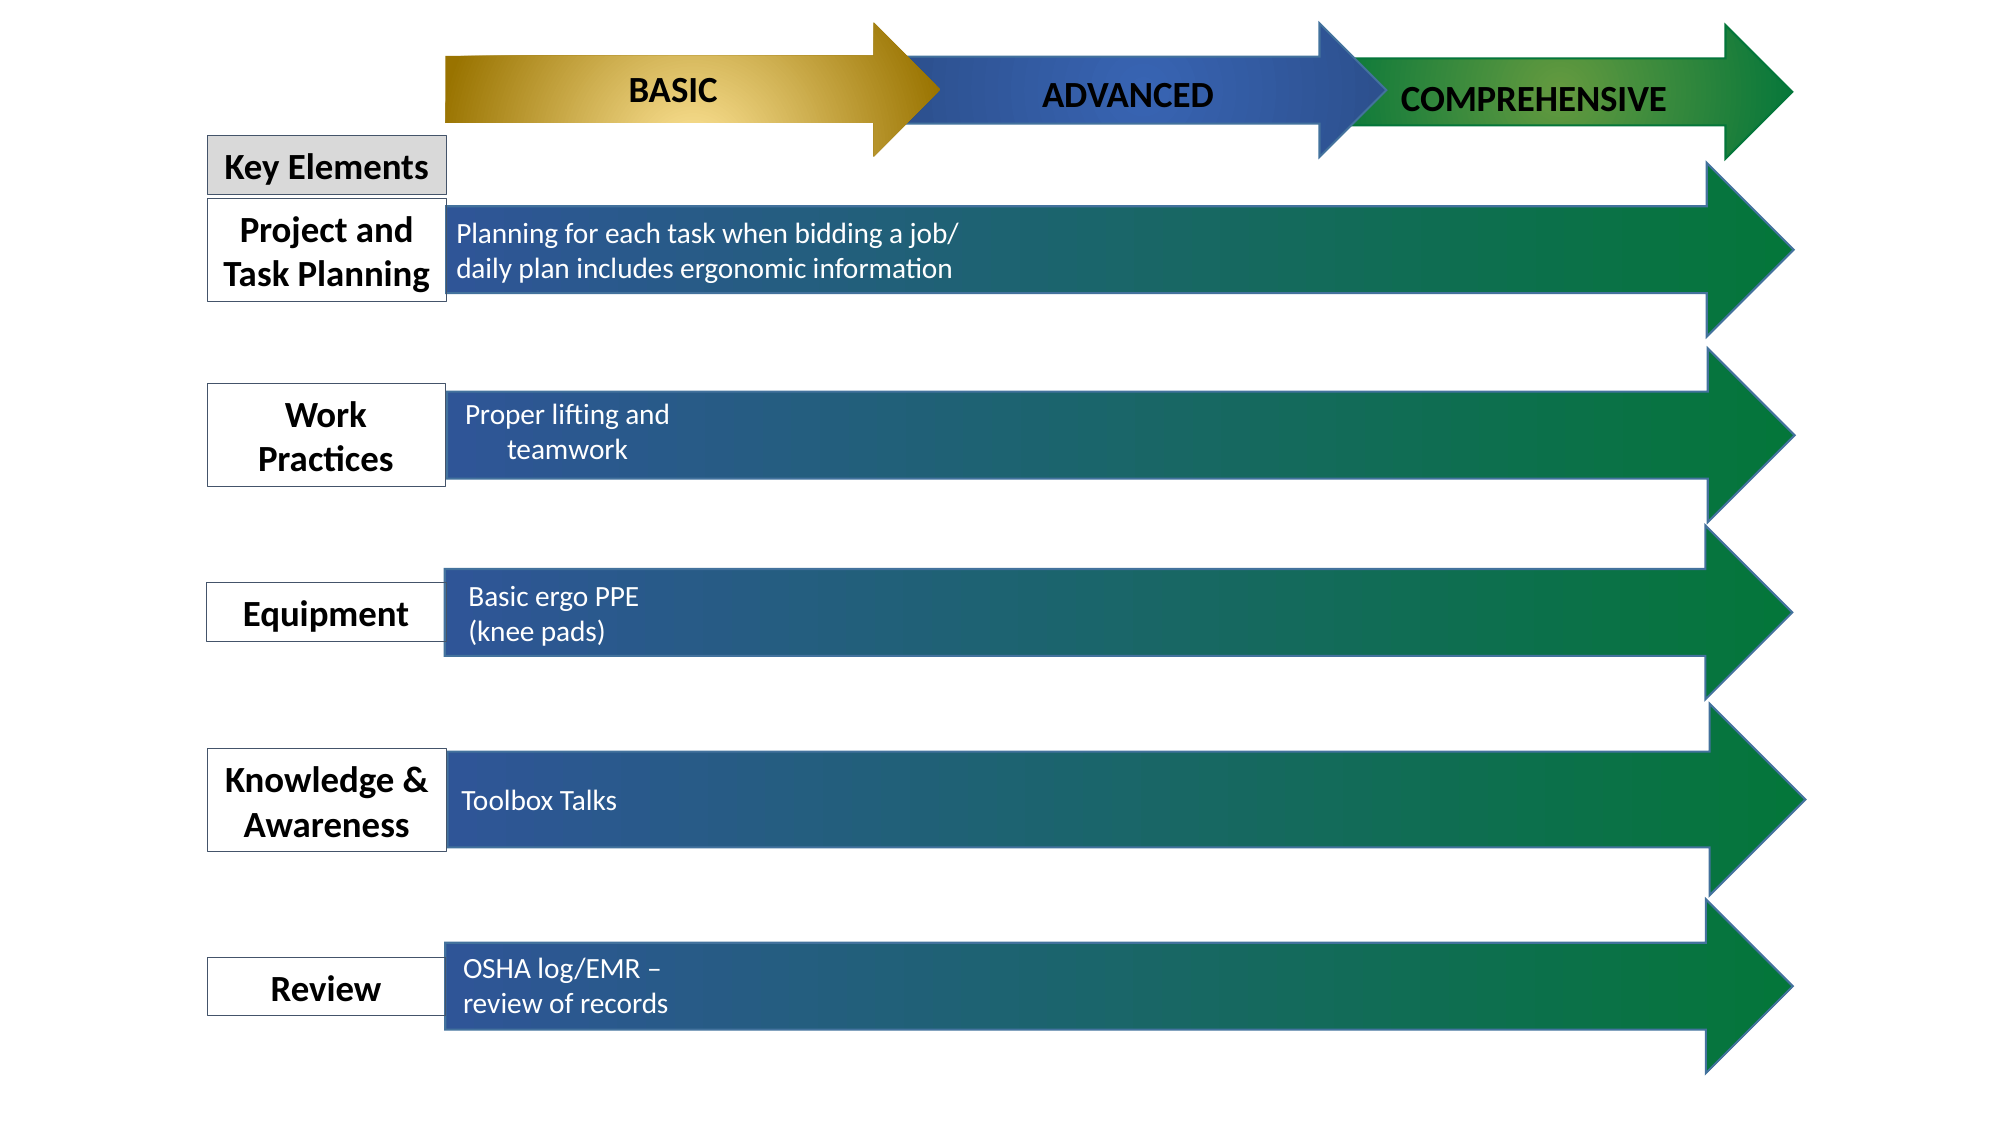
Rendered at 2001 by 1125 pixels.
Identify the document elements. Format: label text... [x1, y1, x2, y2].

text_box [207, 703, 1806, 896]
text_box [206, 525, 1793, 700]
text_box [908, 20, 1365, 160]
text_box ADVANCED [940, 63, 1316, 123]
text_box Key Elements [207, 135, 446, 162]
text_box COMPREHENSIVE [1346, 67, 1722, 127]
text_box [207, 162, 1794, 337]
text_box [206, 899, 1793, 1074]
text_box [444, 20, 940, 159]
text_box BASIC [485, 58, 861, 117]
text_box [1356, 22, 1794, 162]
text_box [206, 348, 1795, 523]
